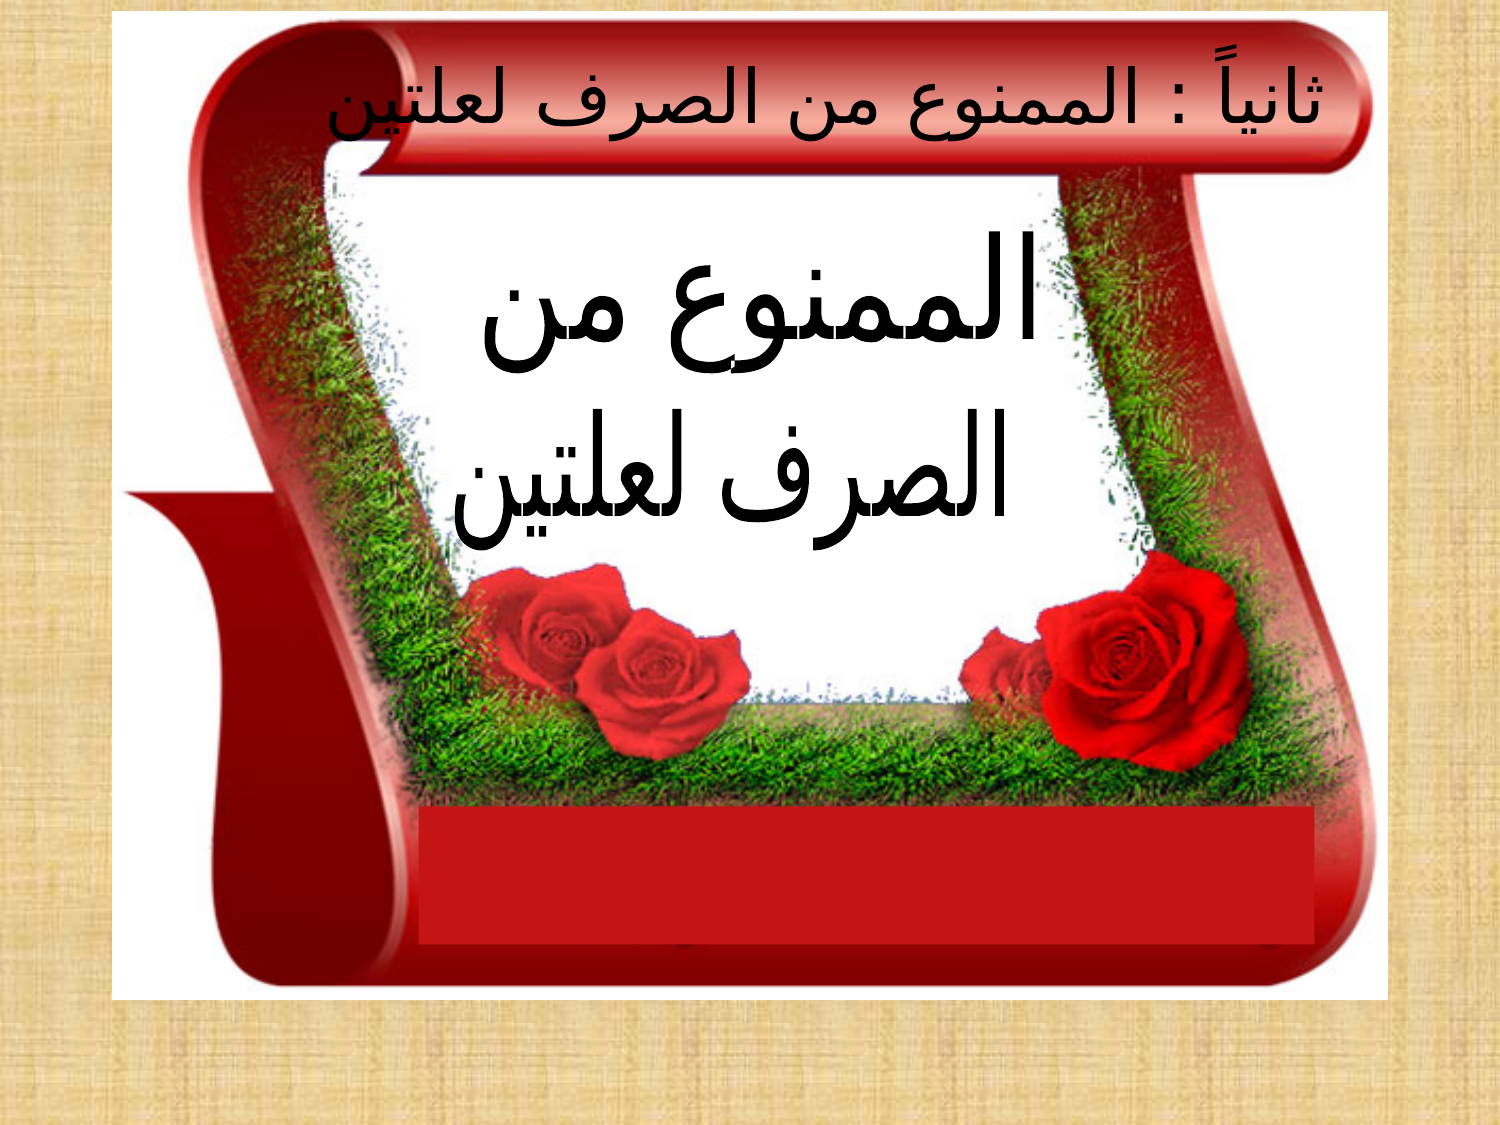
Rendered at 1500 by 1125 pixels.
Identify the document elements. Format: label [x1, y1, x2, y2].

text_box [111, 11, 1389, 1000]
picture [0, 0, 1500, 1125]
